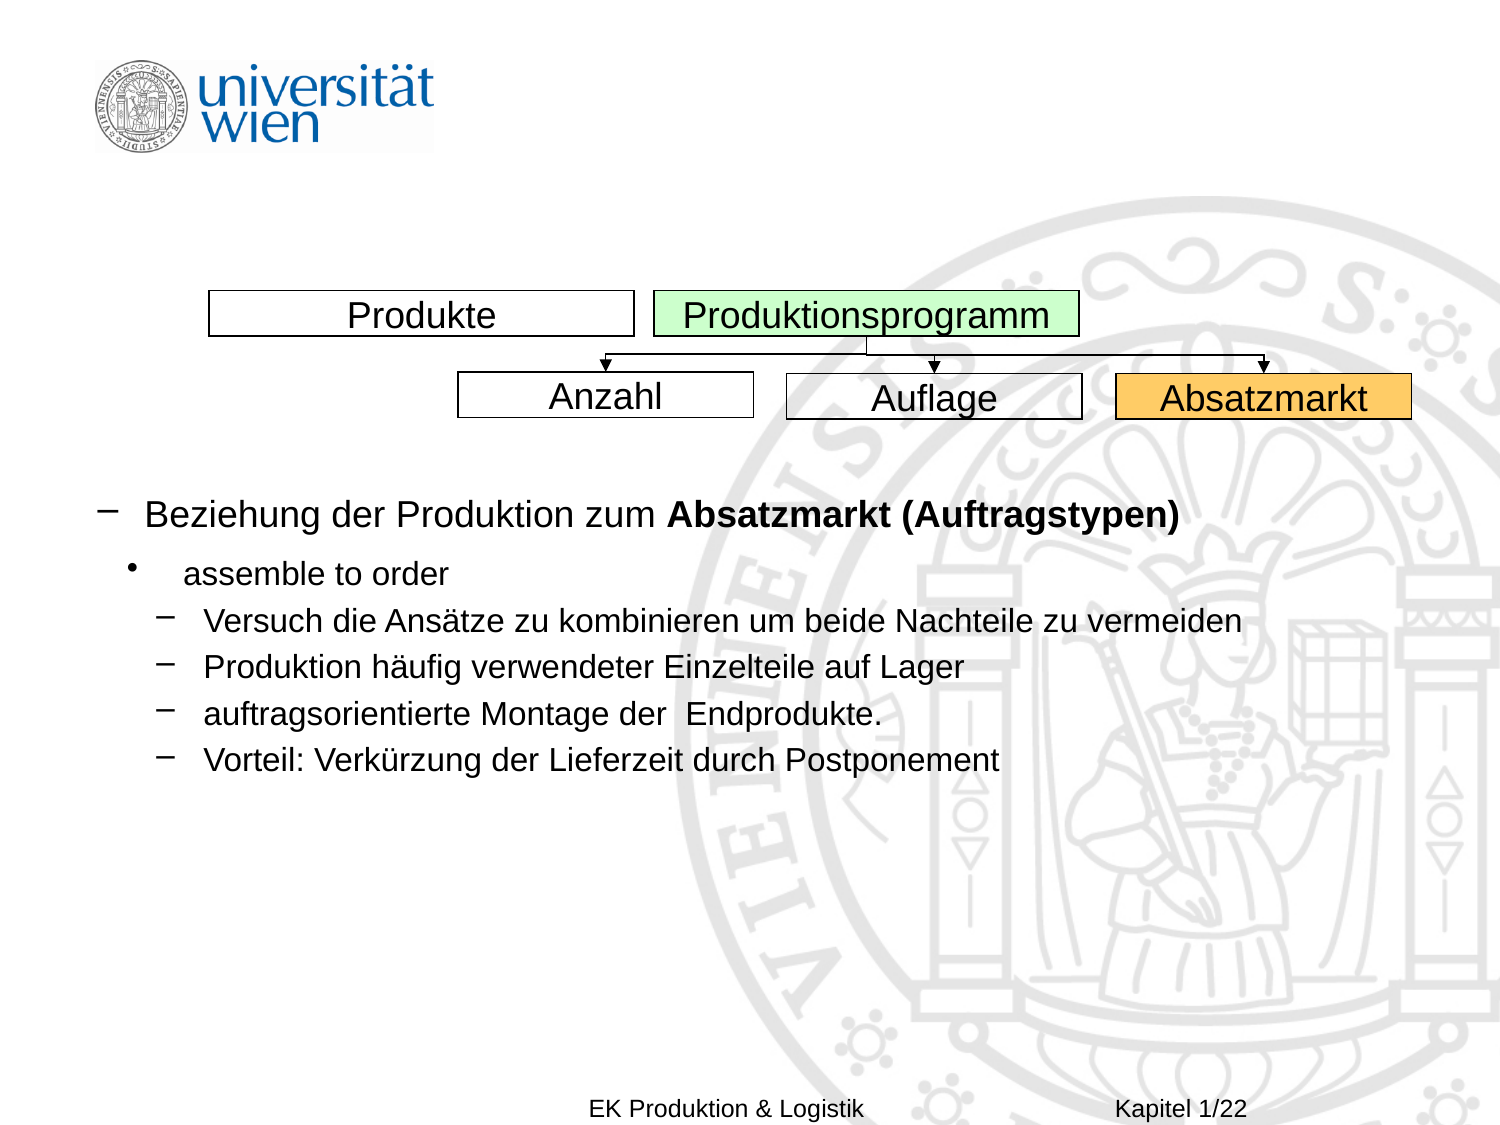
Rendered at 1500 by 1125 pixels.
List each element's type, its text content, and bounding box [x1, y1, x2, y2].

picture [95, 60, 434, 153]
list Beziehung der Produktion zum Absatzmarkt (Auftragstypen) assemble to order Versuch die Ansätze zu kombinieren um beide Nachteile zu vermeiden Produktion häufig verwendeter Einzelteile auf Lager auftragsorientierte Montage der Endprodukte. Vorteil: Verkürzung der Lieferzeit durch Postponement [52, 491, 1436, 1059]
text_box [208, 290, 1412, 420]
picture [674, 196, 1500, 1125]
